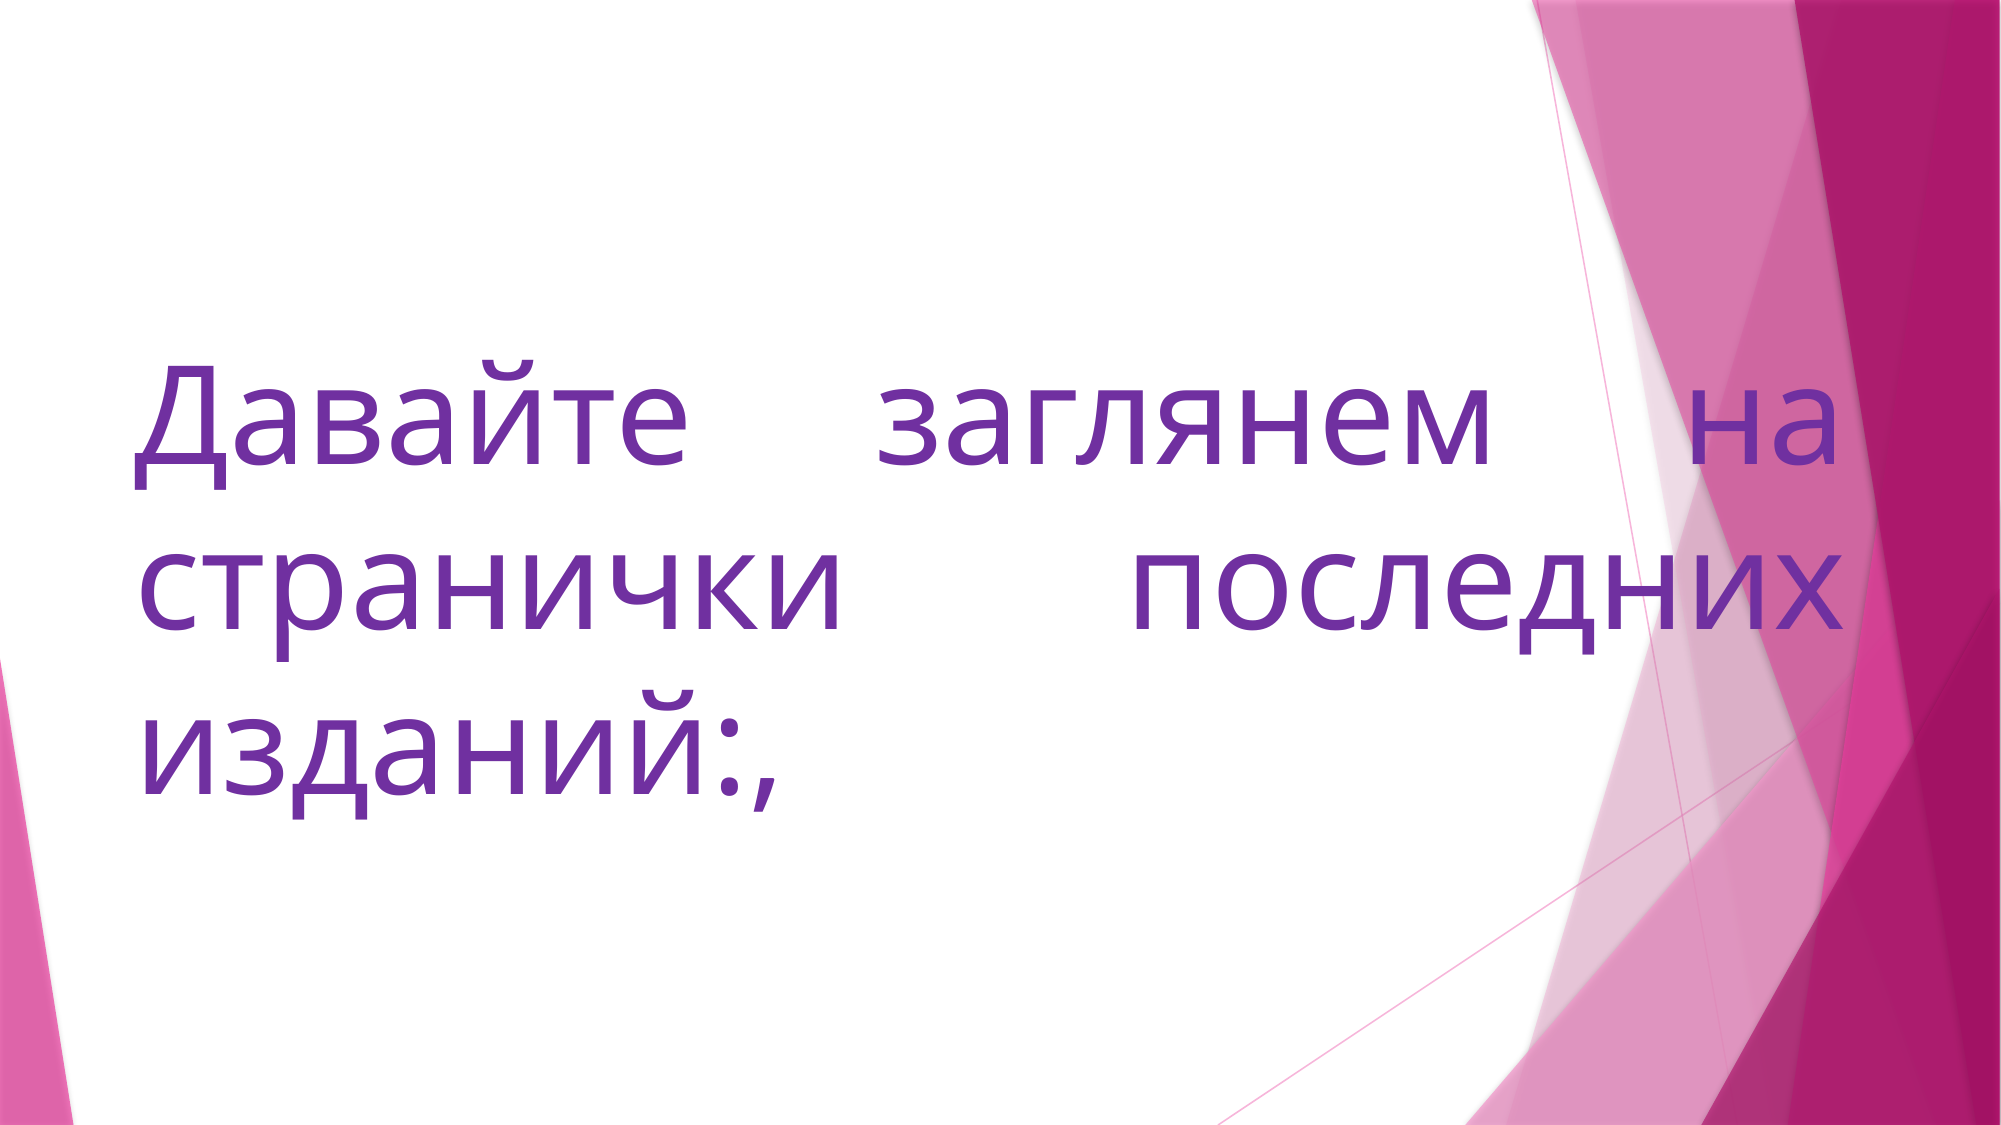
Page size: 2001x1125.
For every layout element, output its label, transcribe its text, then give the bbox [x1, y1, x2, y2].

list Давайте заглянем на странички последних изданий:, [63, 319, 1863, 1014]
